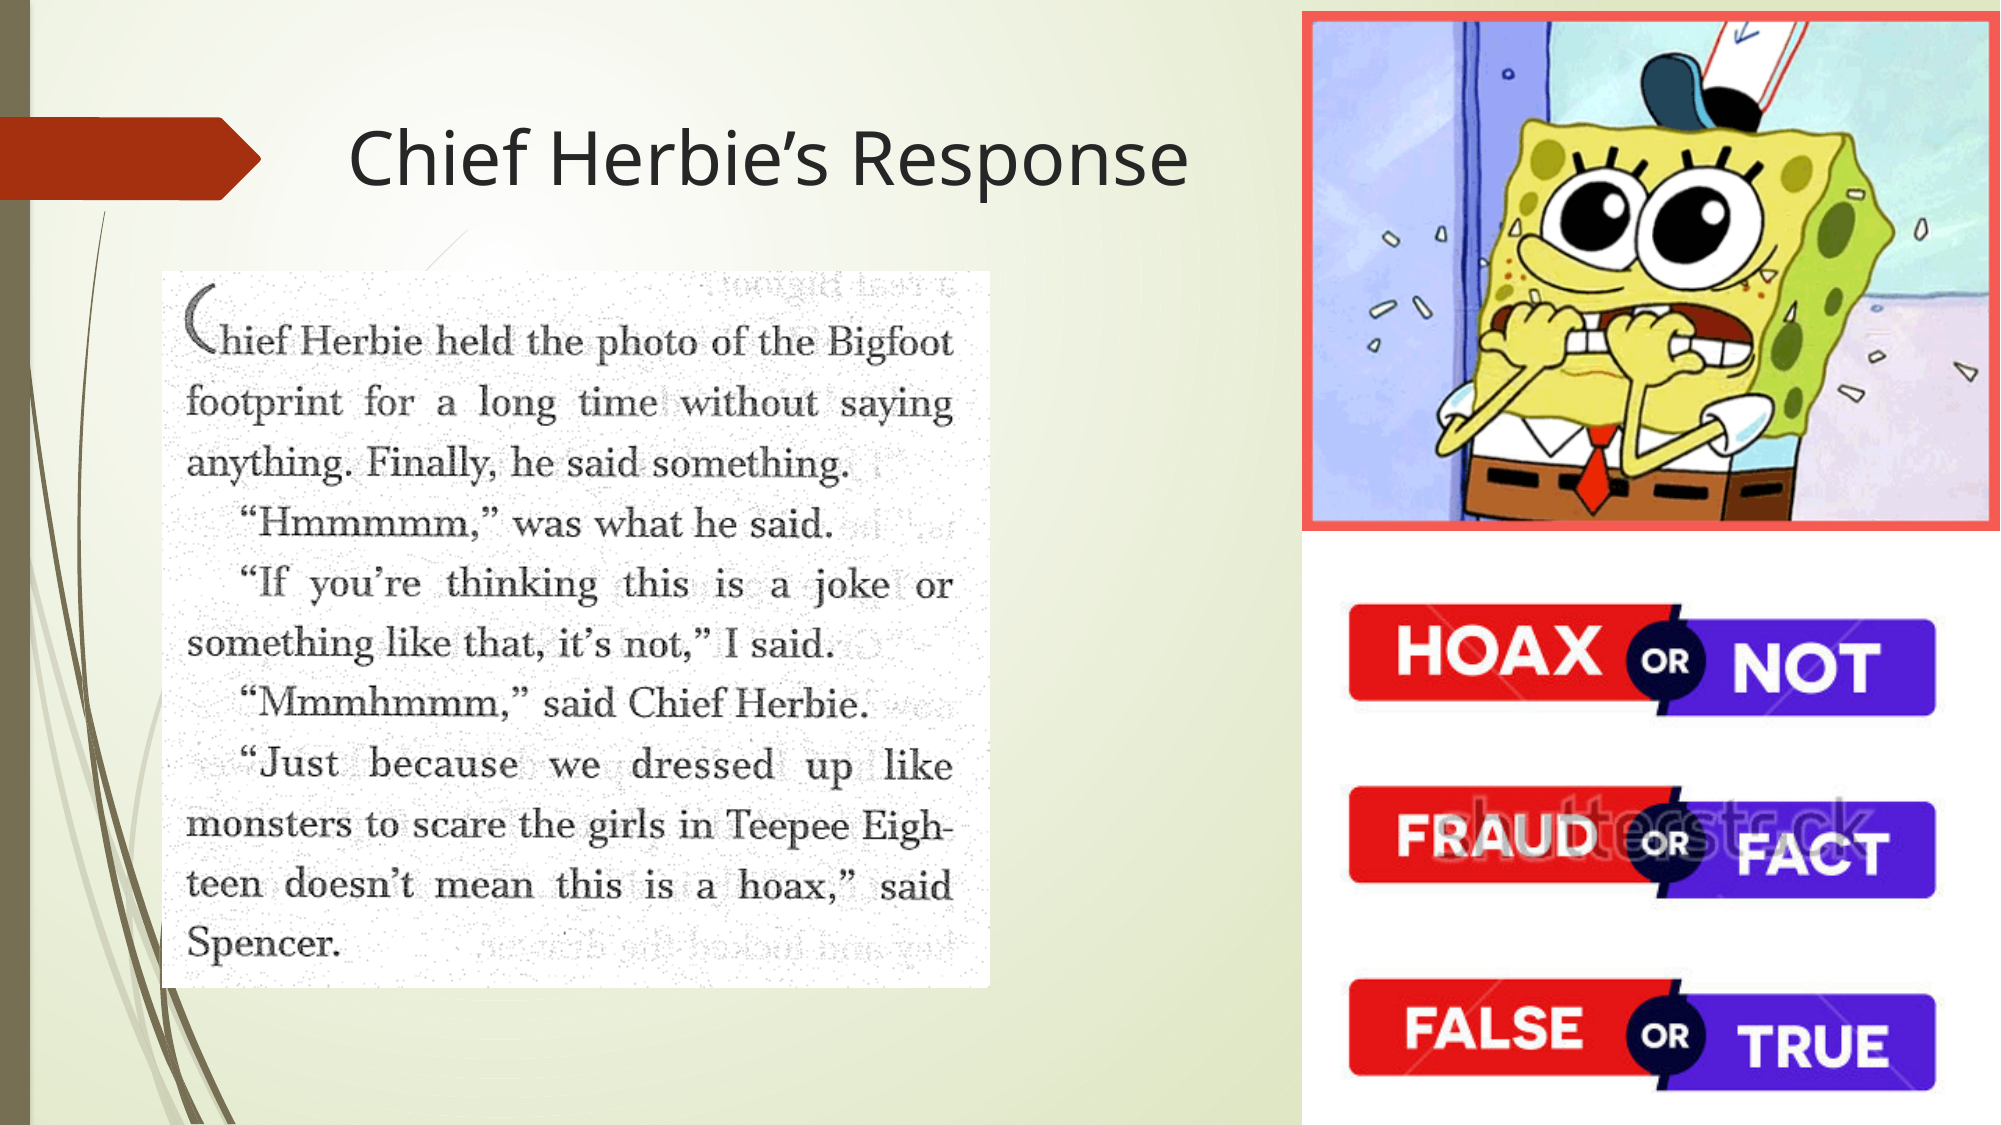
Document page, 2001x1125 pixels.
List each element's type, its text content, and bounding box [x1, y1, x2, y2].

text_box Chief Herbie’s Response [332, 103, 1297, 231]
picture [162, 271, 990, 988]
picture [1302, 11, 2000, 1125]
